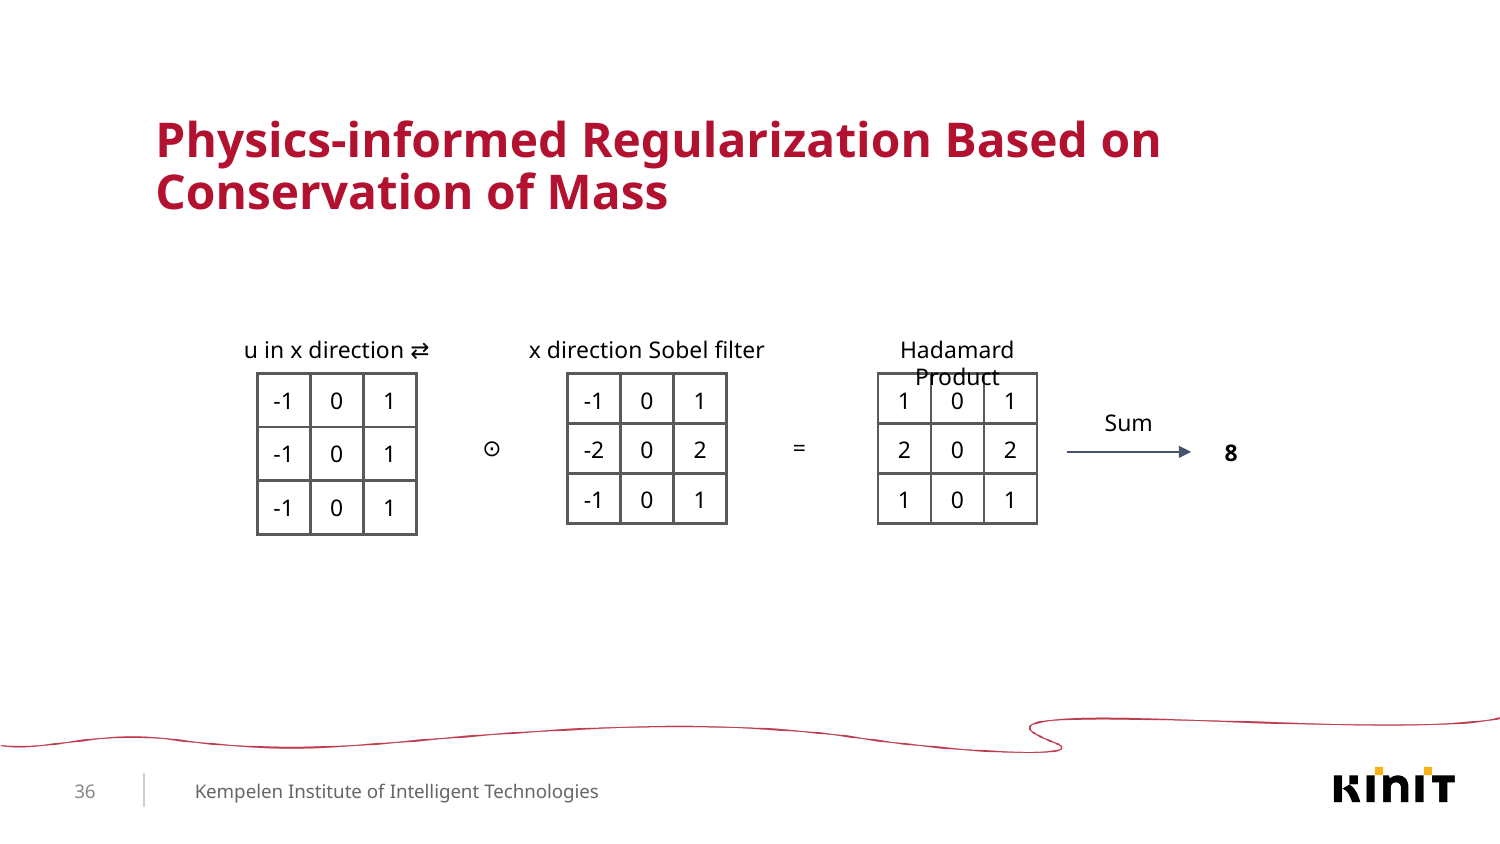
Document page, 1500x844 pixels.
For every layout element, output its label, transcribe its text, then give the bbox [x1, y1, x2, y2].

table_cell -2 [569, 425, 619, 472]
text_box = [726, 421, 873, 472]
table_cell 0 [312, 482, 362, 533]
text_box 8 [1191, 427, 1272, 478]
table_cell 0 [622, 475, 672, 522]
table_cell 0 [622, 425, 672, 472]
table_cell 1 [365, 482, 415, 533]
table_cell 2 [675, 425, 725, 472]
table_header 0 [312, 375, 362, 426]
table_cell 1 [985, 475, 1036, 522]
table_cell 0 [932, 425, 983, 472]
table_cell 1 [675, 475, 725, 522]
title Physics-informed Regularization Based on Conservation of Mass [144, 110, 1266, 241]
text_box u in x direction ⇄ [228, 324, 445, 374]
table_cell -1 [259, 428, 309, 479]
table_cell -1 [259, 482, 309, 533]
table_cell 2 [879, 425, 930, 472]
table_cell 1 [365, 428, 415, 479]
table_header 0 [622, 375, 672, 422]
text_box Sum [1020, 397, 1238, 448]
table_header -1 [569, 375, 619, 422]
table_header 1 [985, 402, 1020, 422]
text_box Hadamard Product [844, 324, 1071, 402]
table_header 0 [932, 402, 983, 422]
table_header -1 [259, 375, 309, 426]
table_header 1 [365, 375, 415, 426]
picture [0, 717, 1500, 834]
text_box ⊙ [419, 421, 565, 472]
table_cell 2 [985, 425, 1036, 472]
table_header 1 [879, 402, 930, 422]
table_cell 0 [932, 475, 983, 522]
table_cell 1 [879, 475, 930, 522]
slide_number 36 [52, 775, 118, 810]
table_cell -1 [569, 475, 619, 522]
table_header 1 [675, 375, 725, 422]
table_cell 0 [312, 428, 362, 479]
text_box x direction Sobel filter [462, 324, 832, 374]
